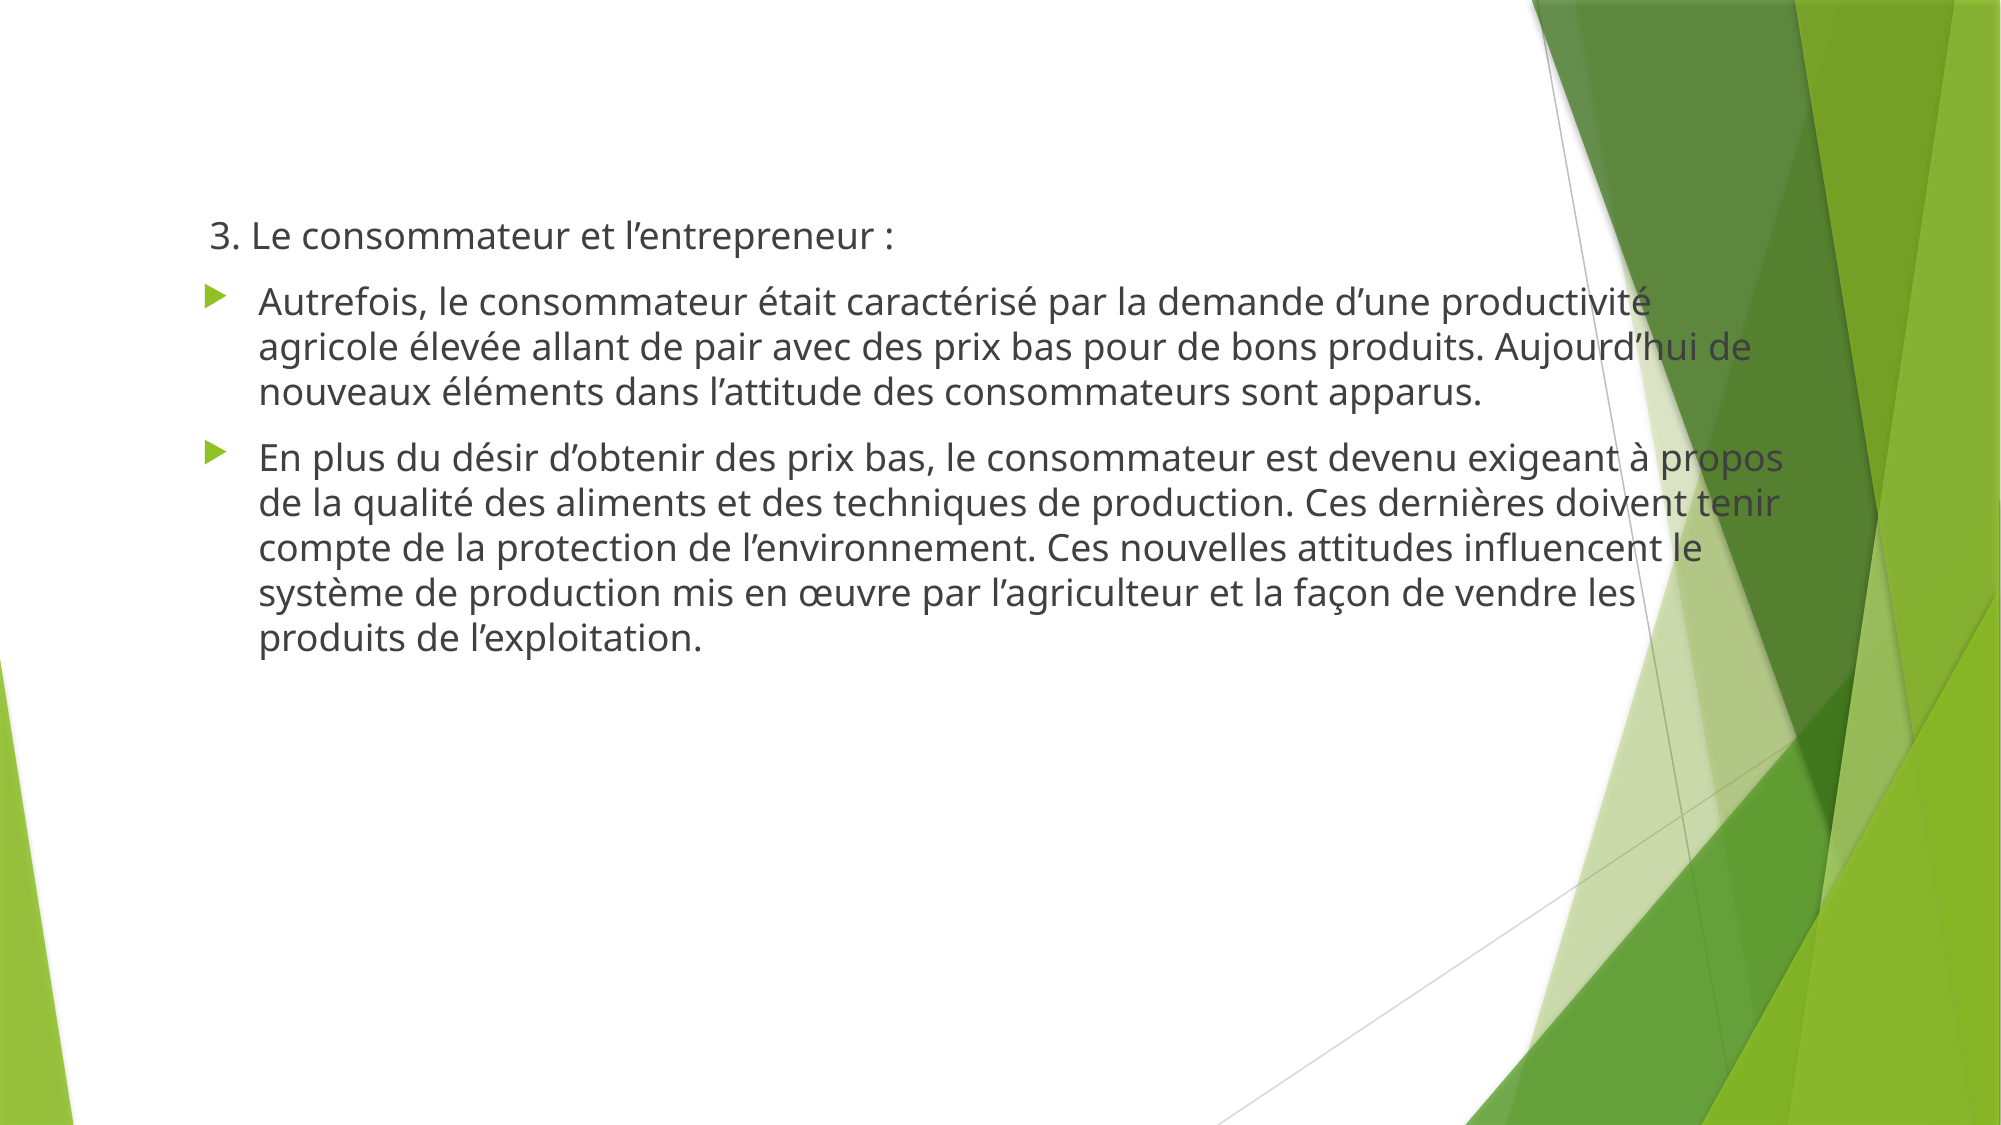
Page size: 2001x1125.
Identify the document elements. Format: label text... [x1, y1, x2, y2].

list 3. Le consommateur et l’entrepreneur : Autrefois, le consommateur était caractérisé par la demande d’une productivité agricole élevée allant de pair avec des prix bas pour de bons produits. Aujourd’hui de nouveaux éléments dans l’attitude des consommateurs sont apparus. En plus du désir d’obtenir des prix bas, le consommateur est devenu exigeant à propos de la qualité des aliments et des techniques de production. Ces dernières doivent tenir compte de la protection de l’environnement. Ces nouvelles attitudes influencent le système de production mis en œuvre par l’agriculteur et la façon de vendre les produits de l’exploitation. [187, 204, 1807, 997]
